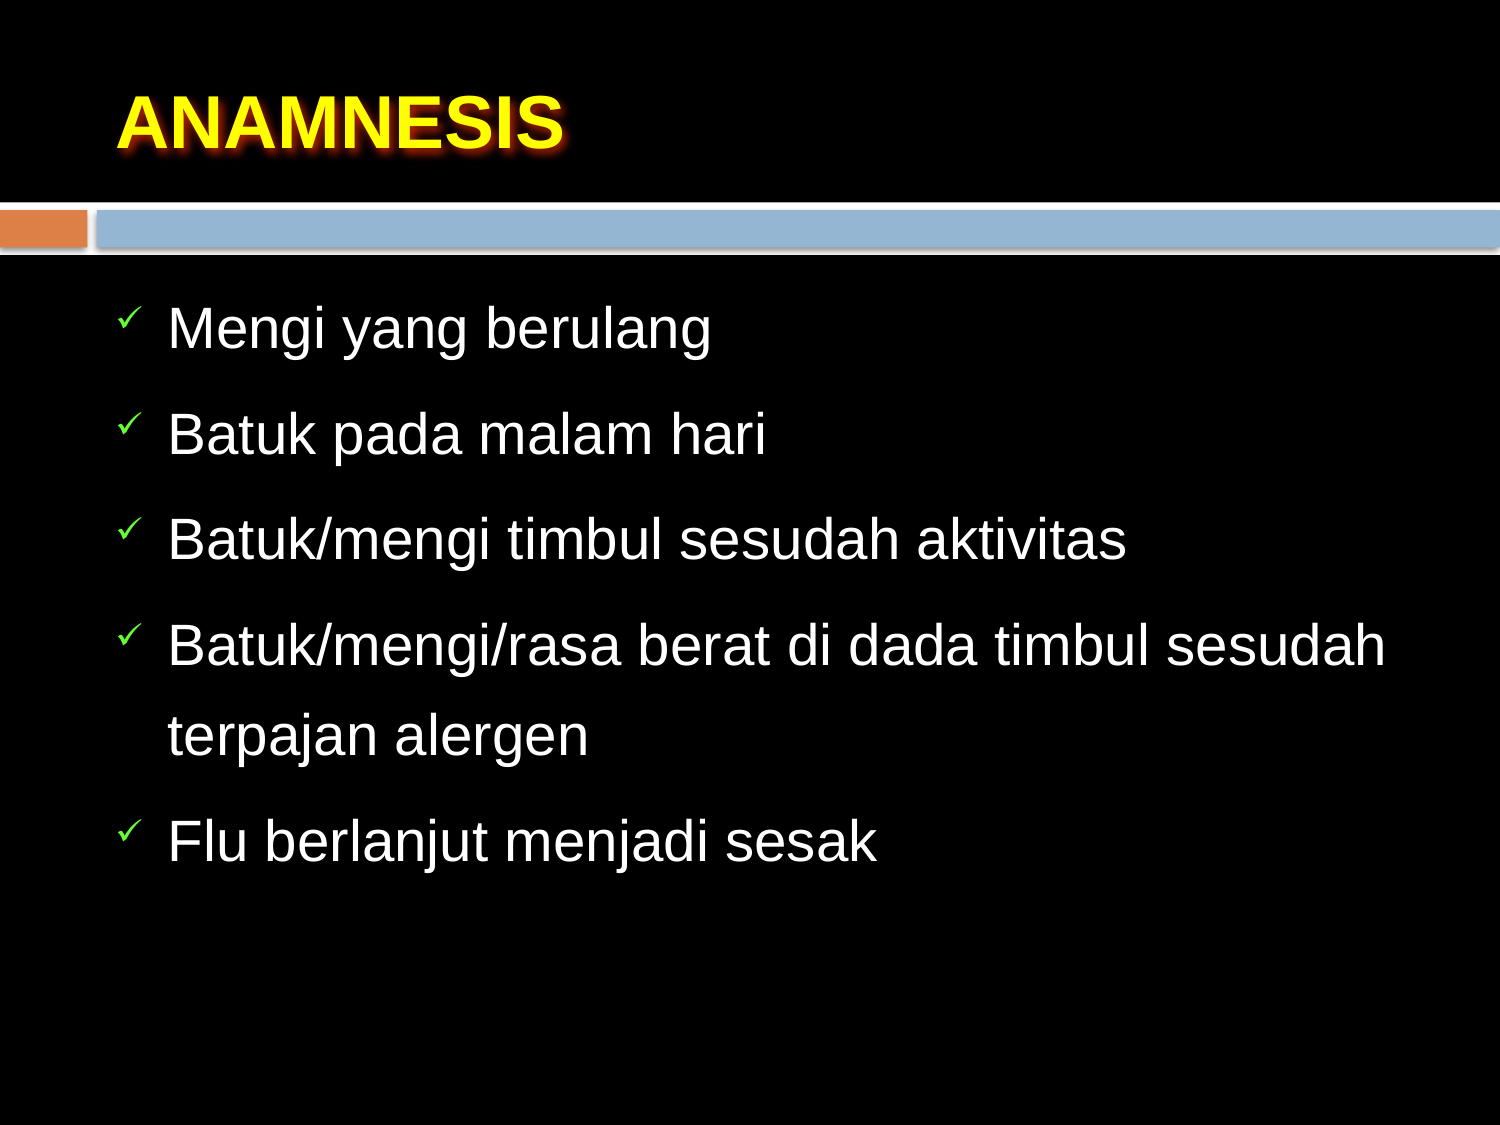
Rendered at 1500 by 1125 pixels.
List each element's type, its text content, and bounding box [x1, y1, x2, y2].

list Mengi yang berulang Batuk pada malam hari Batuk/mengi timbul sesudah aktivitas Batuk/mengi/rasa berat di dada timbul sesudah terpajan alergen Flu berlanjut menjadi sesak [100, 262, 1438, 1072]
title ANAMNESIS [100, 37, 1438, 200]
